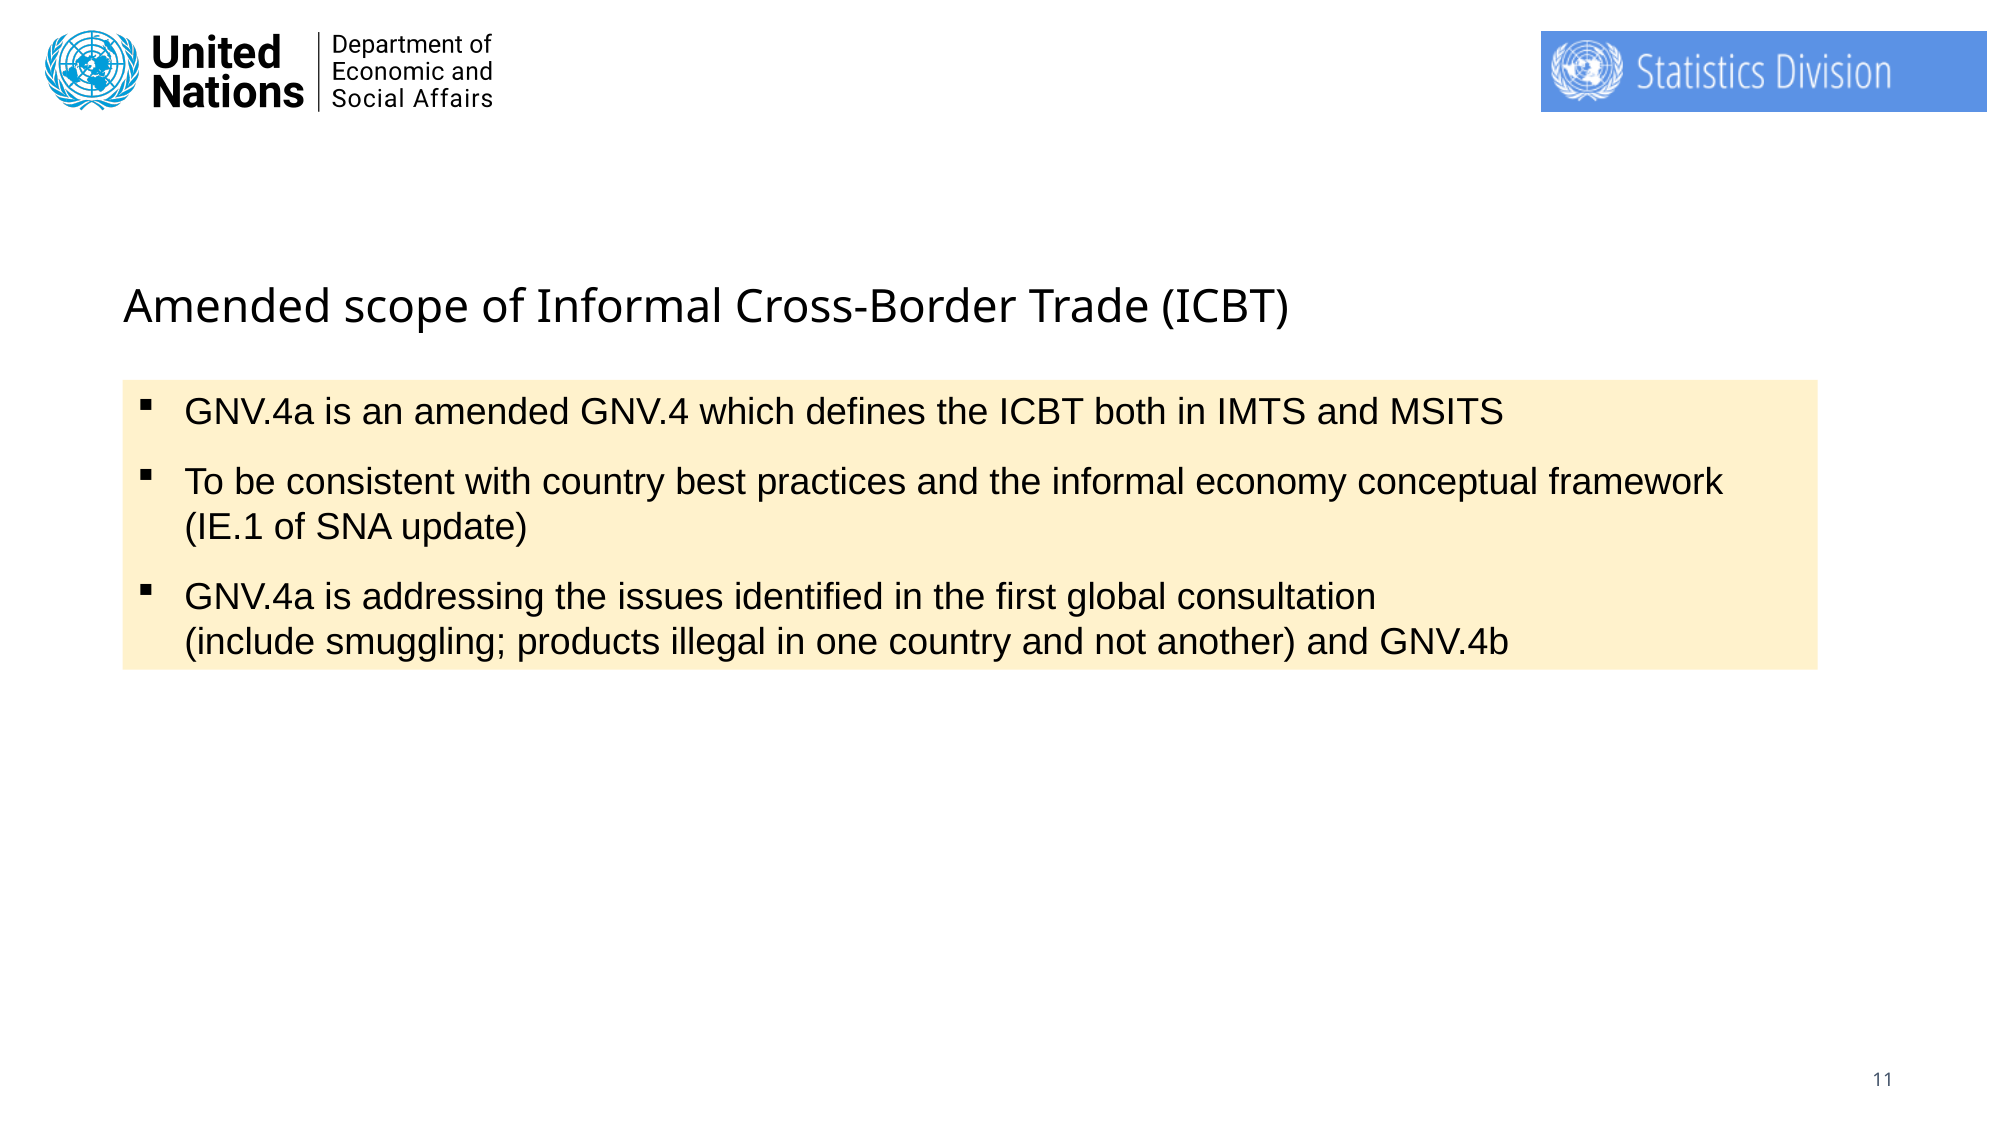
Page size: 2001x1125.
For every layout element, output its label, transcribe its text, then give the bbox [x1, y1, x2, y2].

picture [93, 33, 112, 42]
text_box 11 [1558, 1050, 1909, 1111]
picture [69, 83, 121, 101]
picture [93, 85, 112, 95]
picture [62, 82, 68, 90]
picture [93, 47, 103, 52]
picture [77, 40, 90, 48]
picture [54, 54, 62, 81]
picture [108, 65, 116, 79]
picture [93, 40, 104, 46]
picture [45, 30, 86, 60]
picture [61, 65, 72, 71]
picture [72, 33, 90, 43]
picture [72, 85, 90, 95]
picture [45, 30, 492, 112]
text_box GNV.4a is an amended GNV.4 which defines the ICBT both in IMTS and MSITS To be consistent with country best practices and the informal economy conceptual framework (IE.1 of SNA update) GNV.4a is addressing the issues identified in the first global consultation (include smuggling; products illegal in one country and not another) and GNV.4b [122, 379, 1818, 670]
picture [81, 47, 90, 52]
picture [109, 52, 116, 62]
picture [113, 65, 123, 85]
picture [78, 82, 90, 88]
picture [64, 77, 71, 84]
title Amended scope of Informal Cross-Border Trade (ICBT) [108, 267, 1833, 349]
picture [1541, 31, 1987, 112]
picture [86, 61, 95, 69]
picture [61, 44, 76, 62]
picture [113, 43, 122, 62]
picture [86, 71, 96, 76]
